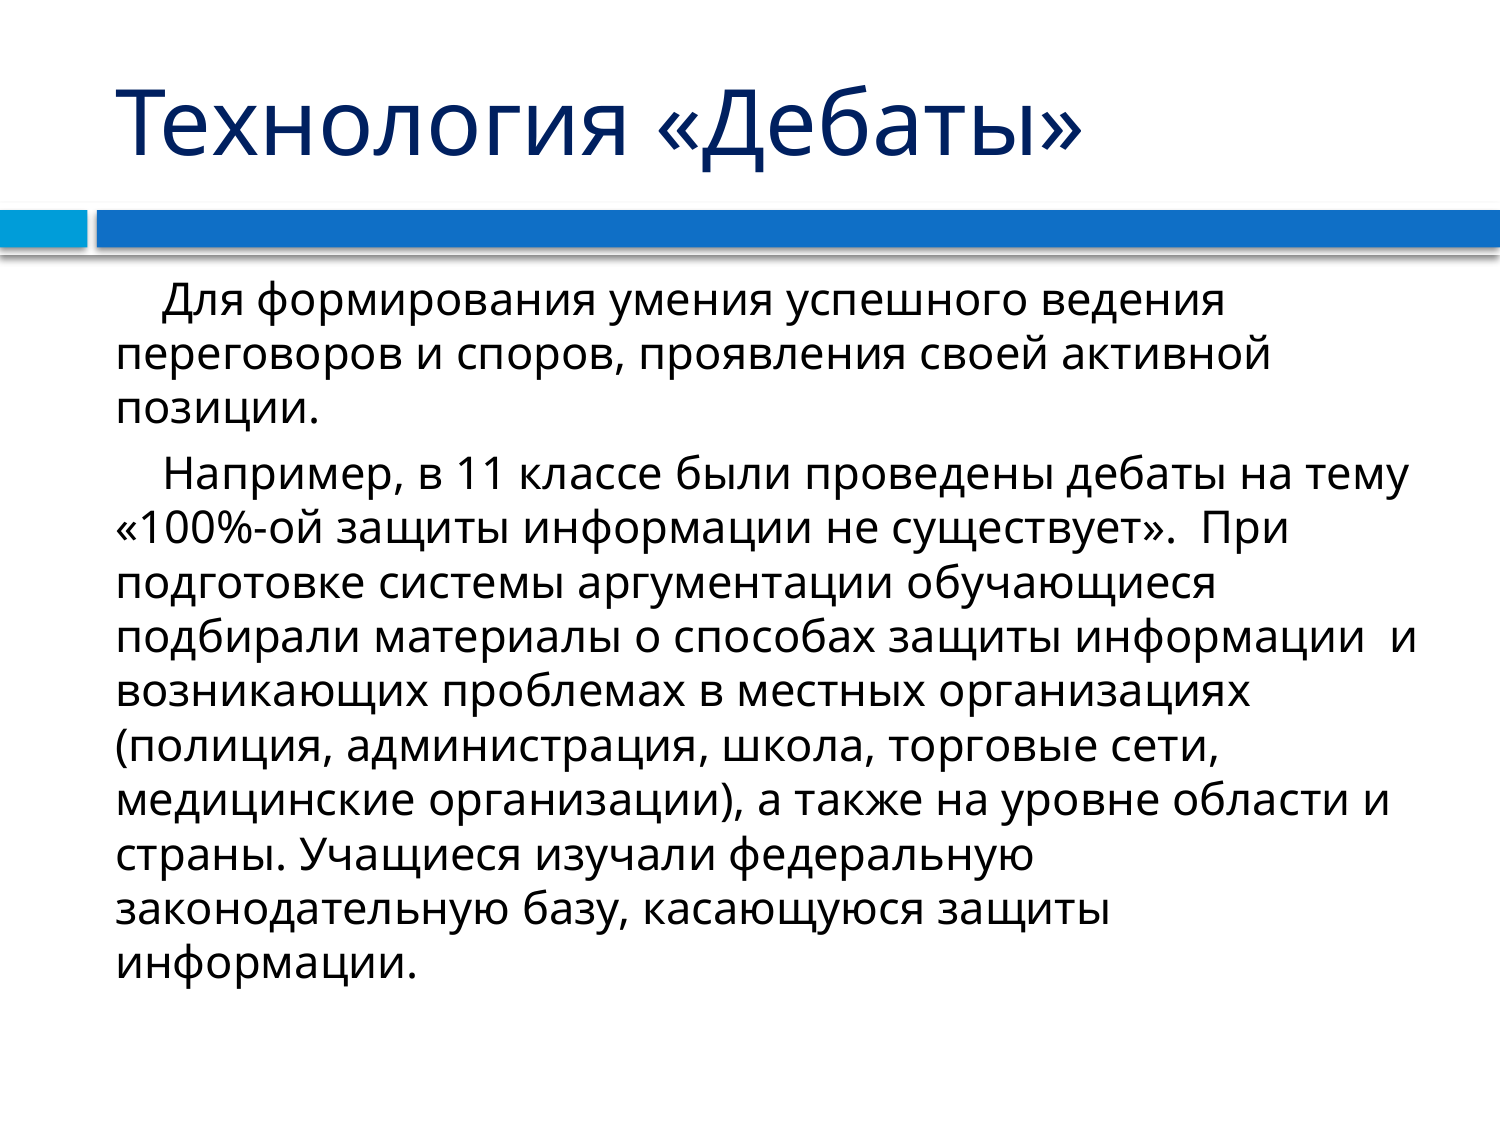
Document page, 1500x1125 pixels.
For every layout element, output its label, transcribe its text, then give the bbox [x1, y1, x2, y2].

title Технология «Дебаты» [100, 37, 1438, 200]
list Для формирования умения успешного ведения переговоров и споров, проявления своей активной позиции. Например, в 11 классе были проведены дебаты на тему «100%-ой защиты информации не существует». При подготовке системы аргументации обучающиеся подбирали материалы о способах защиты информации и возникающих проблемах в местных организациях (полиция, администрация, школа, торговые сети, медицинские организации), а также на уровне области и страны. Учащиеся изучали федеральную законодательную базу, касающуюся защиты информации. [100, 262, 1438, 1000]
